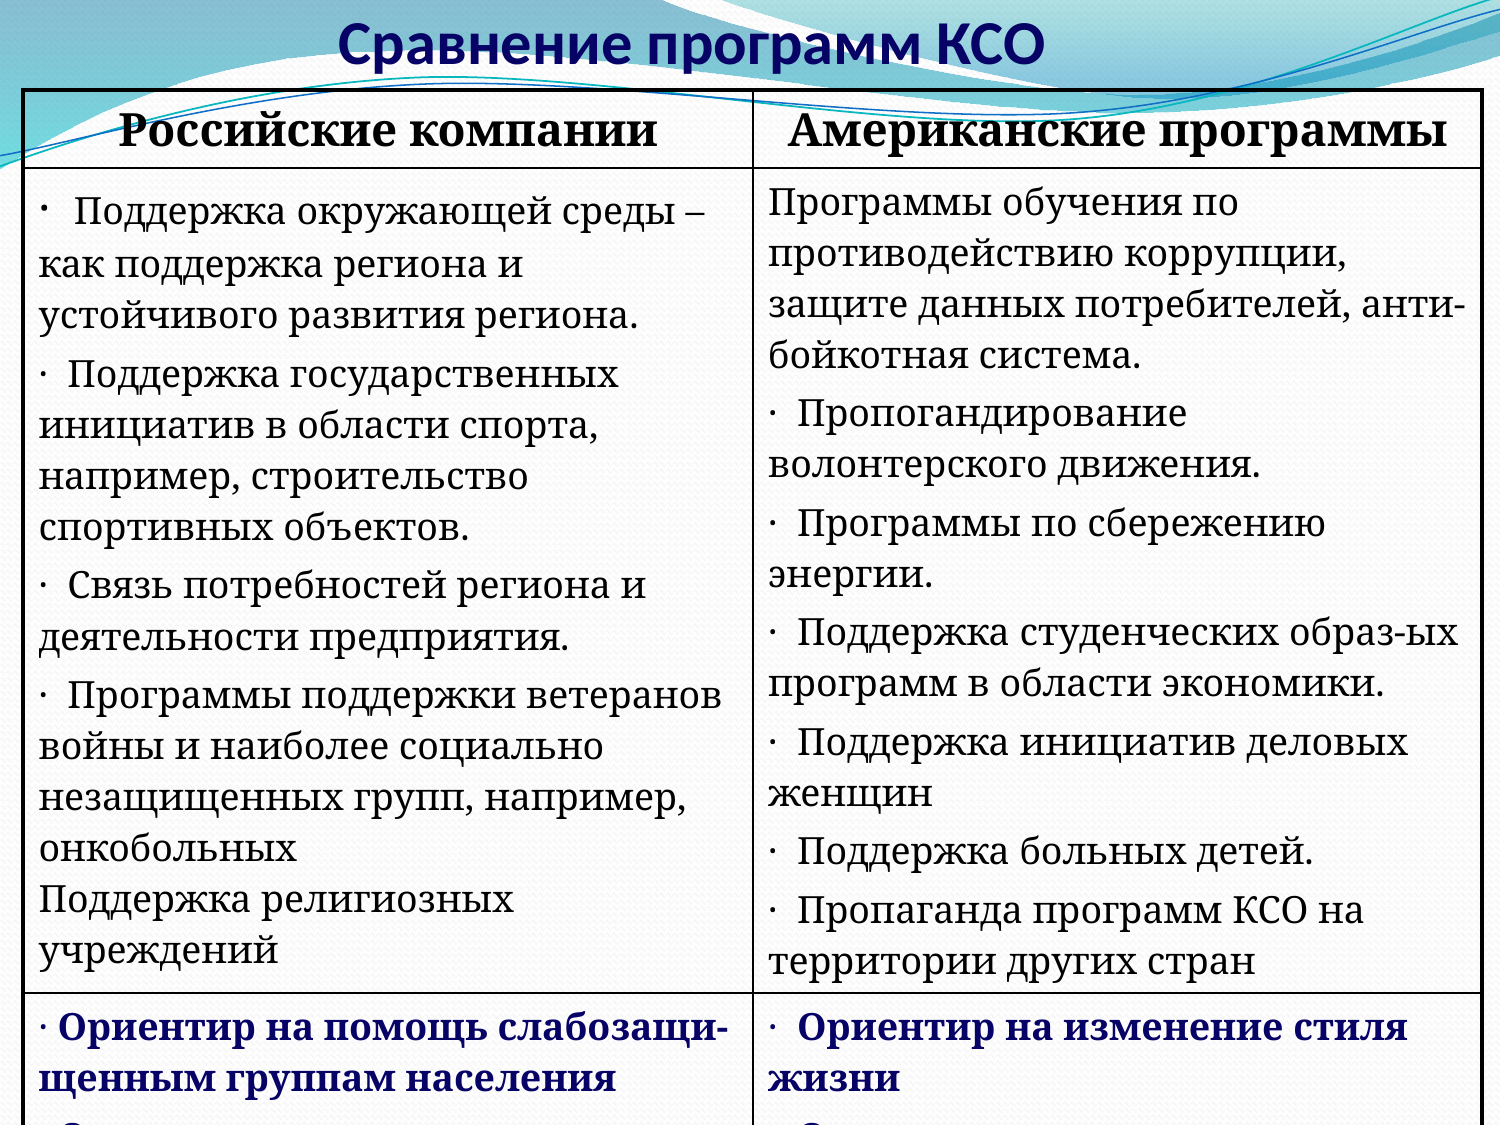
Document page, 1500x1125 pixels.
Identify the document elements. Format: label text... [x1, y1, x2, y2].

title Сравнение программ КСО [29, 0, 1380, 79]
table_header Российские компании [25, 92, 752, 167]
table_header Американские программы [754, 92, 1480, 167]
table_cell · Ориентир на изменение стиля жизни · Ориентир на поддержку индивидуальных достижений · Ориентир на бизнес [754, 994, 1480, 1125]
table_cell Программы обучения по противодействию коррупции, защите данных потребителей, анти-бойкотная система. · Пропогандирование волонтерского движения. · Программы по сбережению энергии. · Поддержка студенческих образ-ых программ в области экономики. · Поддержка инициатив деловых женщин · Поддержка больных детей. · Пропаганда программ КСО на территории других стран [754, 169, 1480, 992]
table_cell · Поддержка окружающей среды – как поддержка региона и устойчивого развития региона. · Поддержка государственных инициатив в области спорта, например, строительство спортивных объектов. · Связь потребностей региона и деятельности предприятия. · Программы поддержки ветеранов войны и наиболее социально незащищенных групп, например, онкобольных Поддержка религиозных учреждений [25, 169, 752, 992]
table_cell · Ориентир на помощь слабозащи-щенным группам населения · Ориентир на капиталоемкие проекты · Ориентир на государство [25, 994, 752, 1125]
